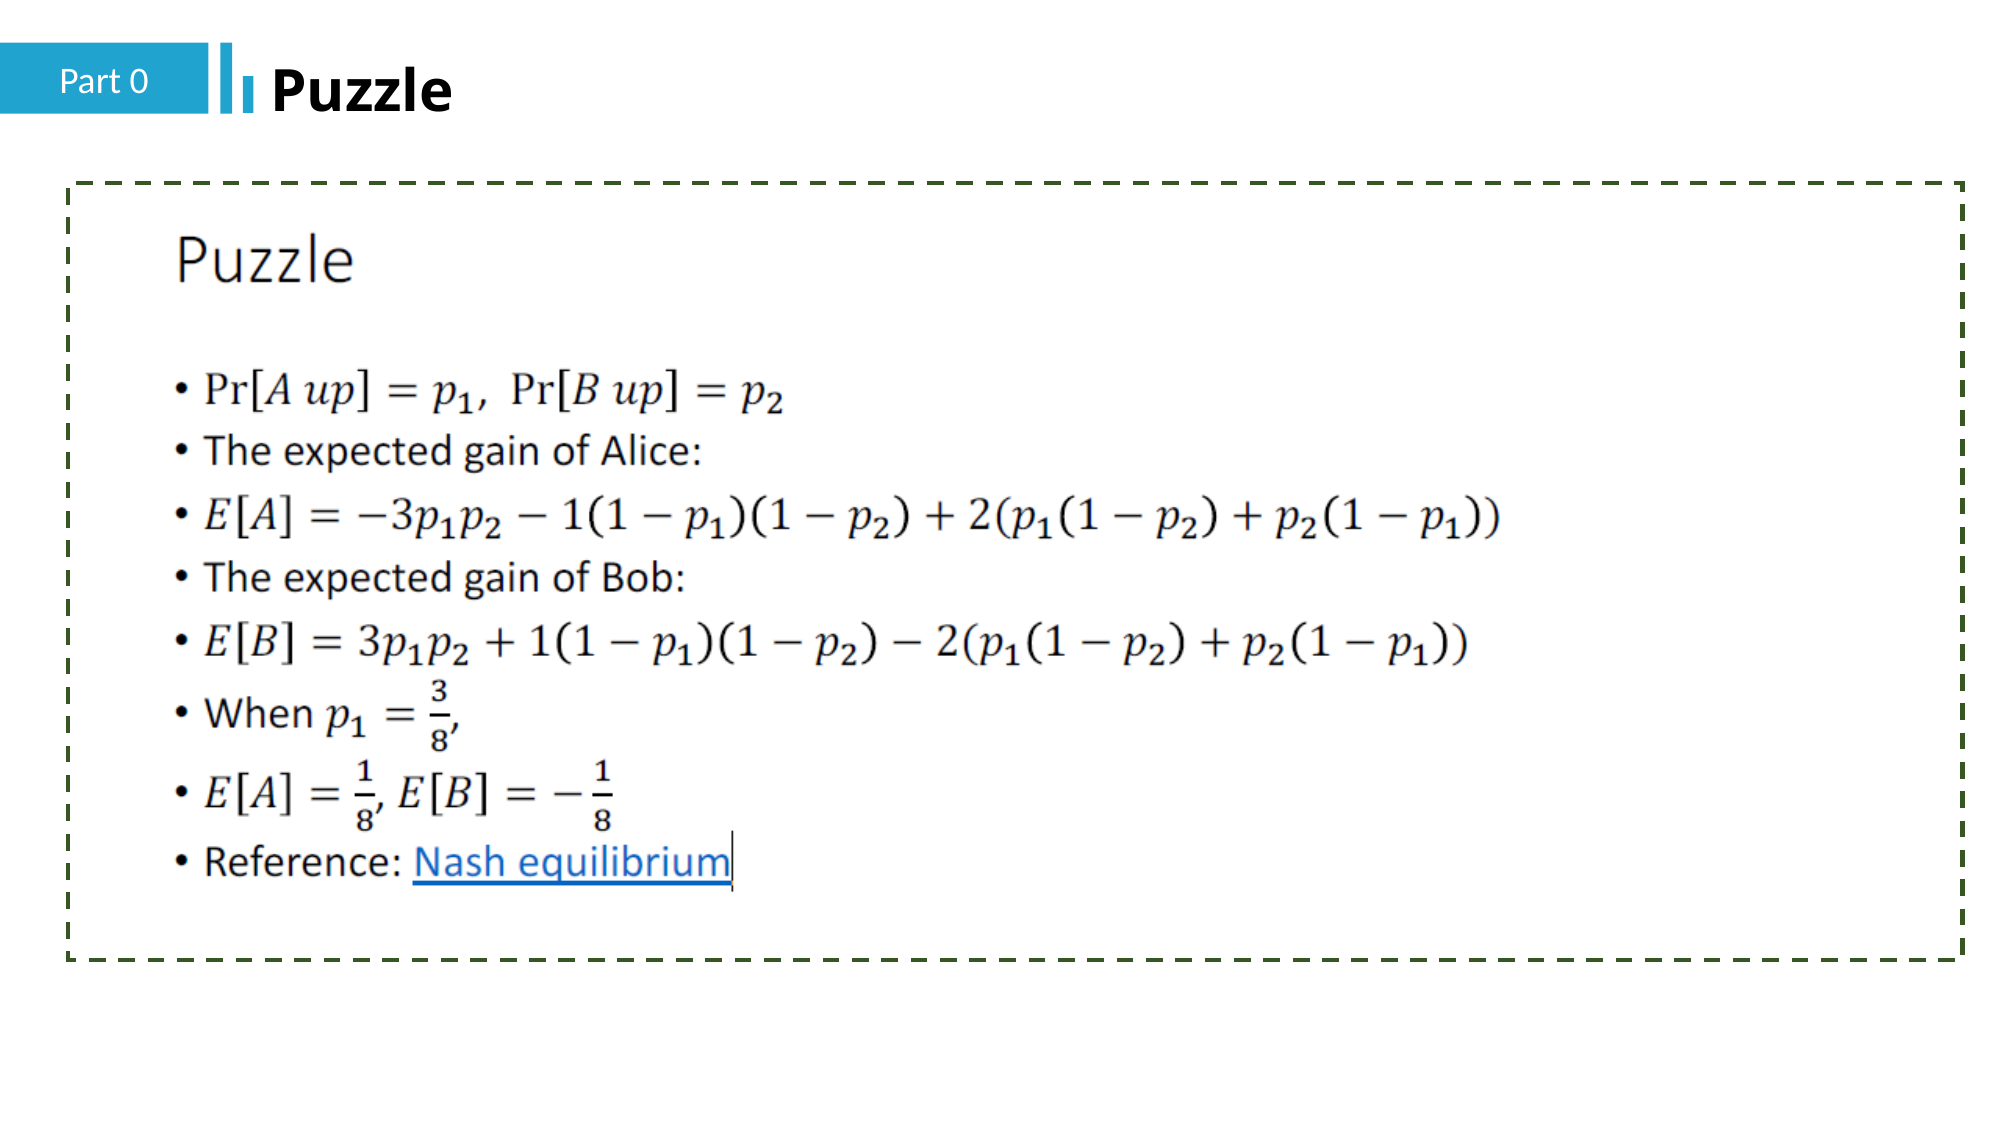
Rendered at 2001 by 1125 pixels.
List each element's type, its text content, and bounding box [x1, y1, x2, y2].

text_box [219, 42, 233, 115]
text_box Puzzle [255, 45, 1145, 131]
text_box Part 0 [0, 42, 209, 115]
picture [122, 212, 1548, 931]
text_box [242, 75, 254, 114]
text_box [67, 182, 1964, 961]
